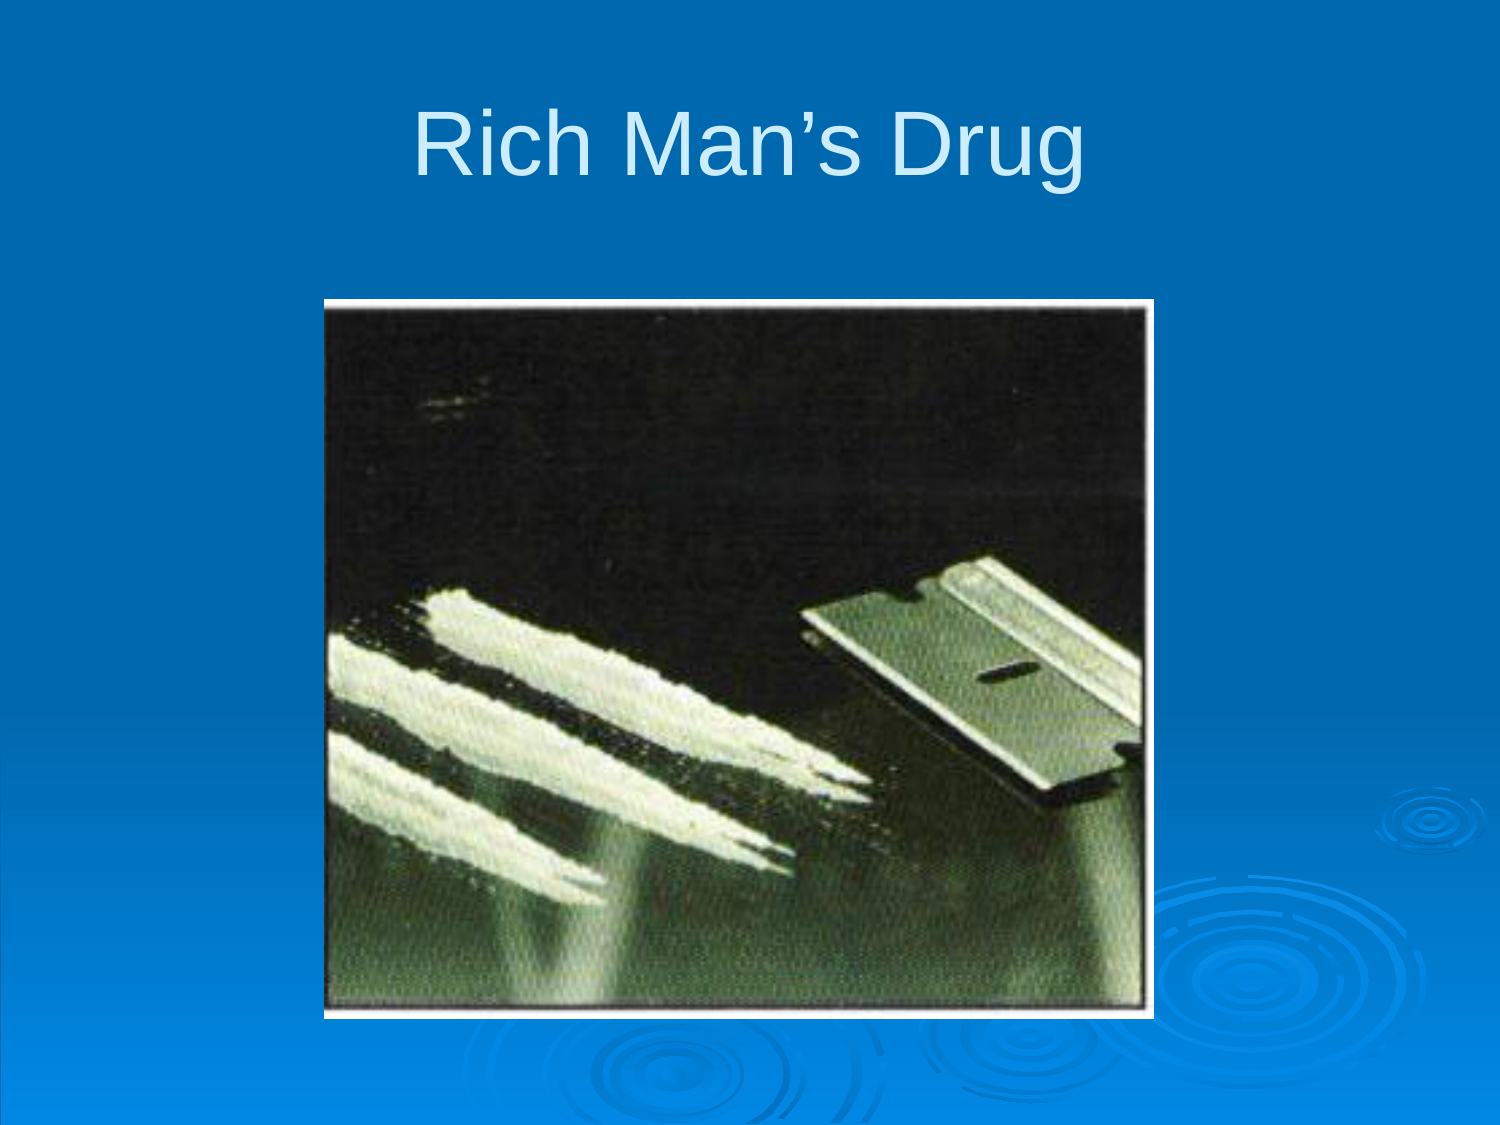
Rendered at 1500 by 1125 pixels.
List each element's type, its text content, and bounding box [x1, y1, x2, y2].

title Rich Man’s Drug [74, 45, 1426, 233]
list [324, 299, 1154, 1019]
